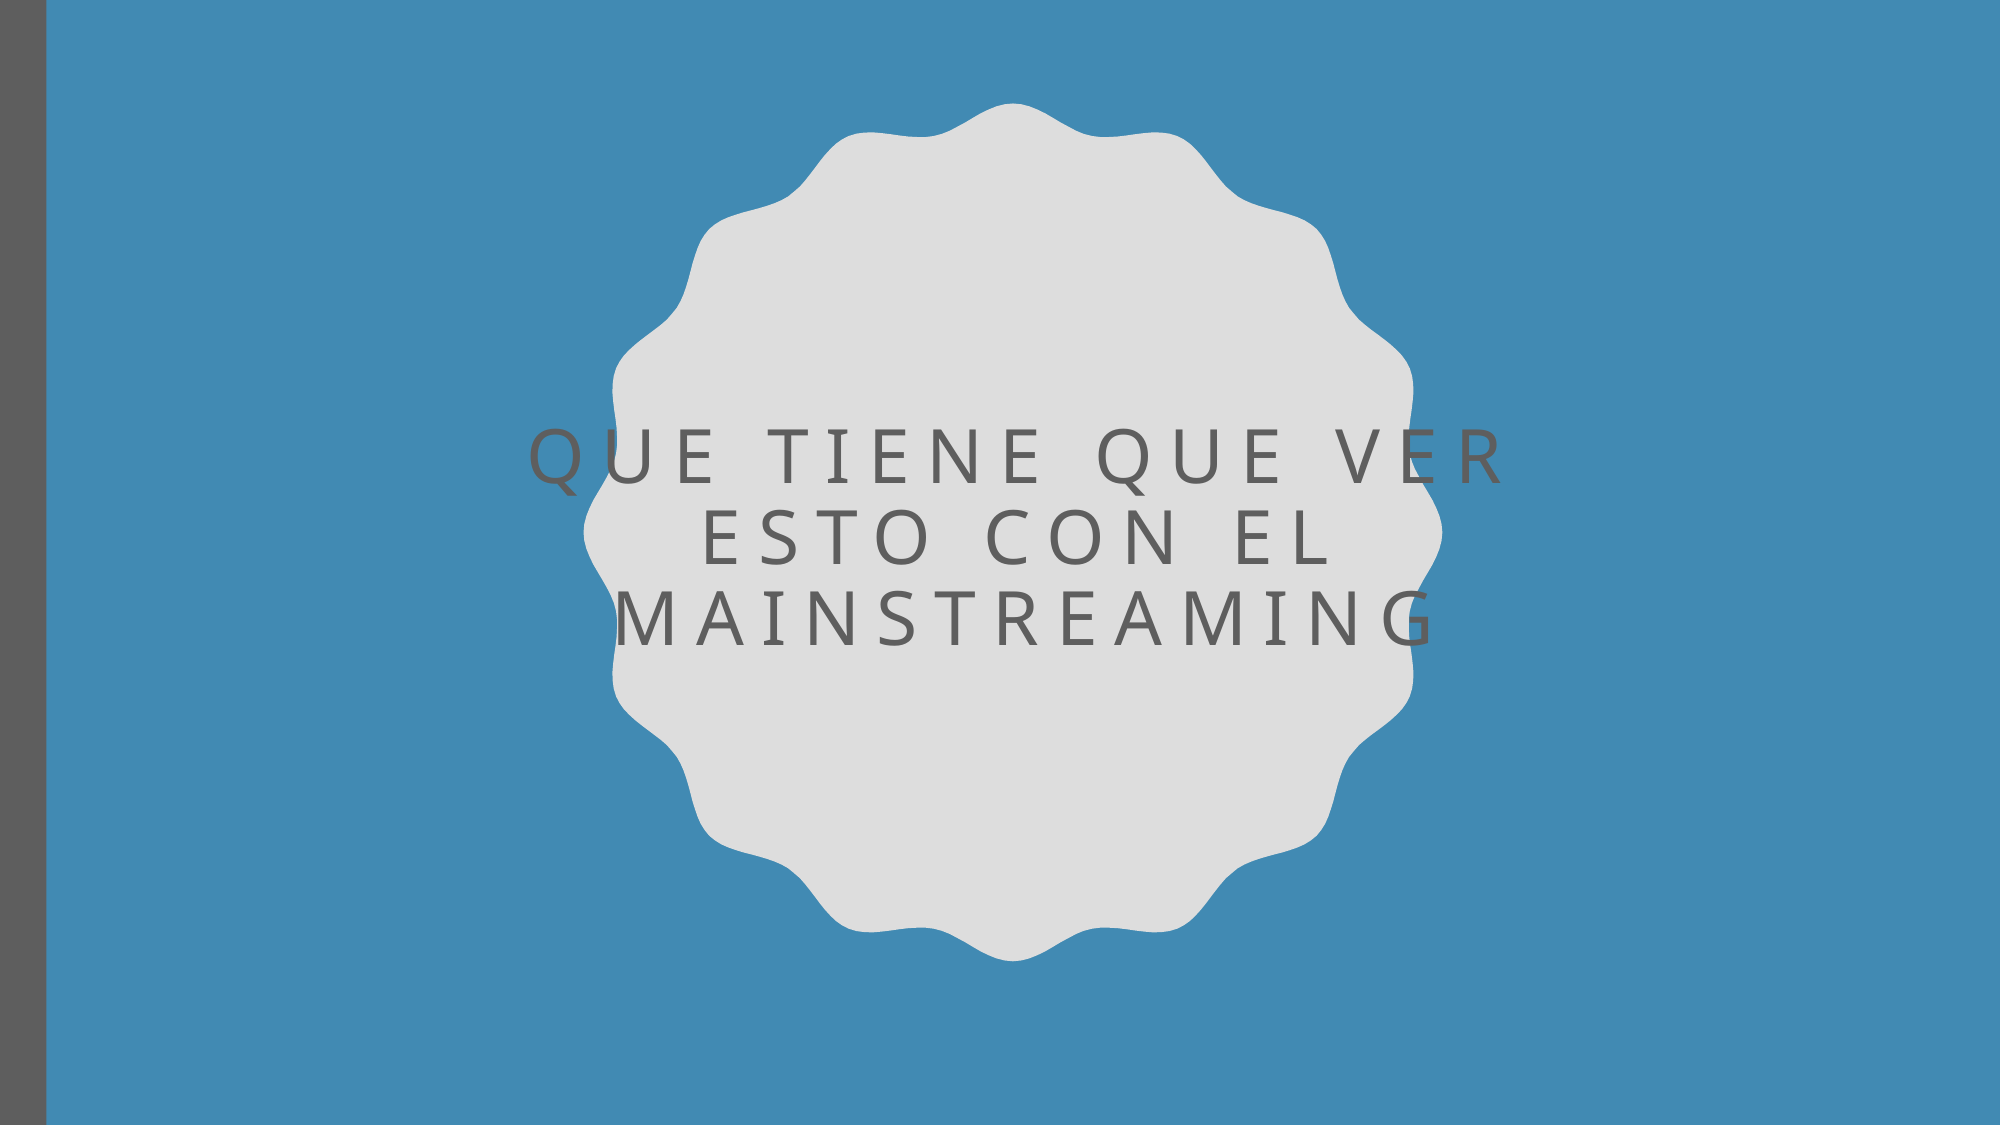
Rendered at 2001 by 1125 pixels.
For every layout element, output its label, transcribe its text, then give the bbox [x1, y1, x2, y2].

title QUE TIENE QUE VER ESTO CON EL MAINSTREAMING [176, 180, 1870, 902]
